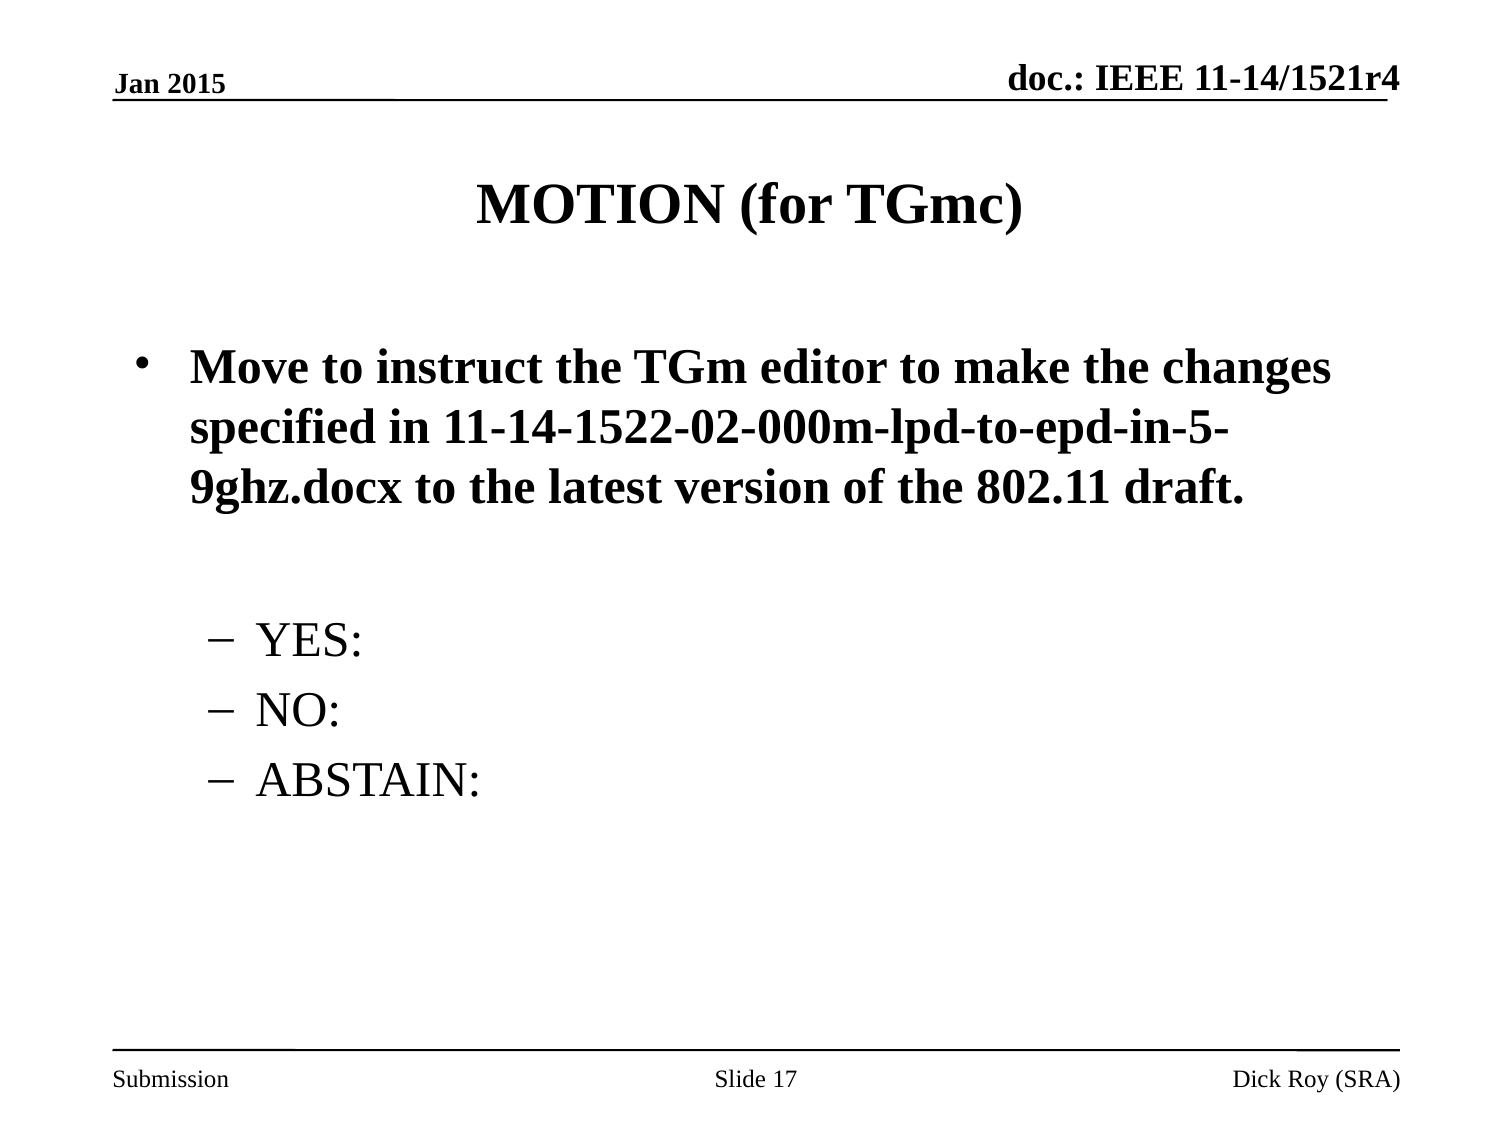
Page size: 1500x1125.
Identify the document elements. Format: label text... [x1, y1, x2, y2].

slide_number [114, 54, 493, 100]
title MOTION (for TGmc) [112, 112, 1388, 288]
text_box [878, 1062, 1402, 1092]
text_box Slide 17 [712, 1062, 800, 1122]
list Move to instruct the TGm editor to make the changes specified in 11-14-1522-02-000m-lpd-to-epd-in-5-9ghz.docx to the latest version of the 802.11 draft. YES: NO: ABSTAIN: [118, 325, 1394, 1045]
